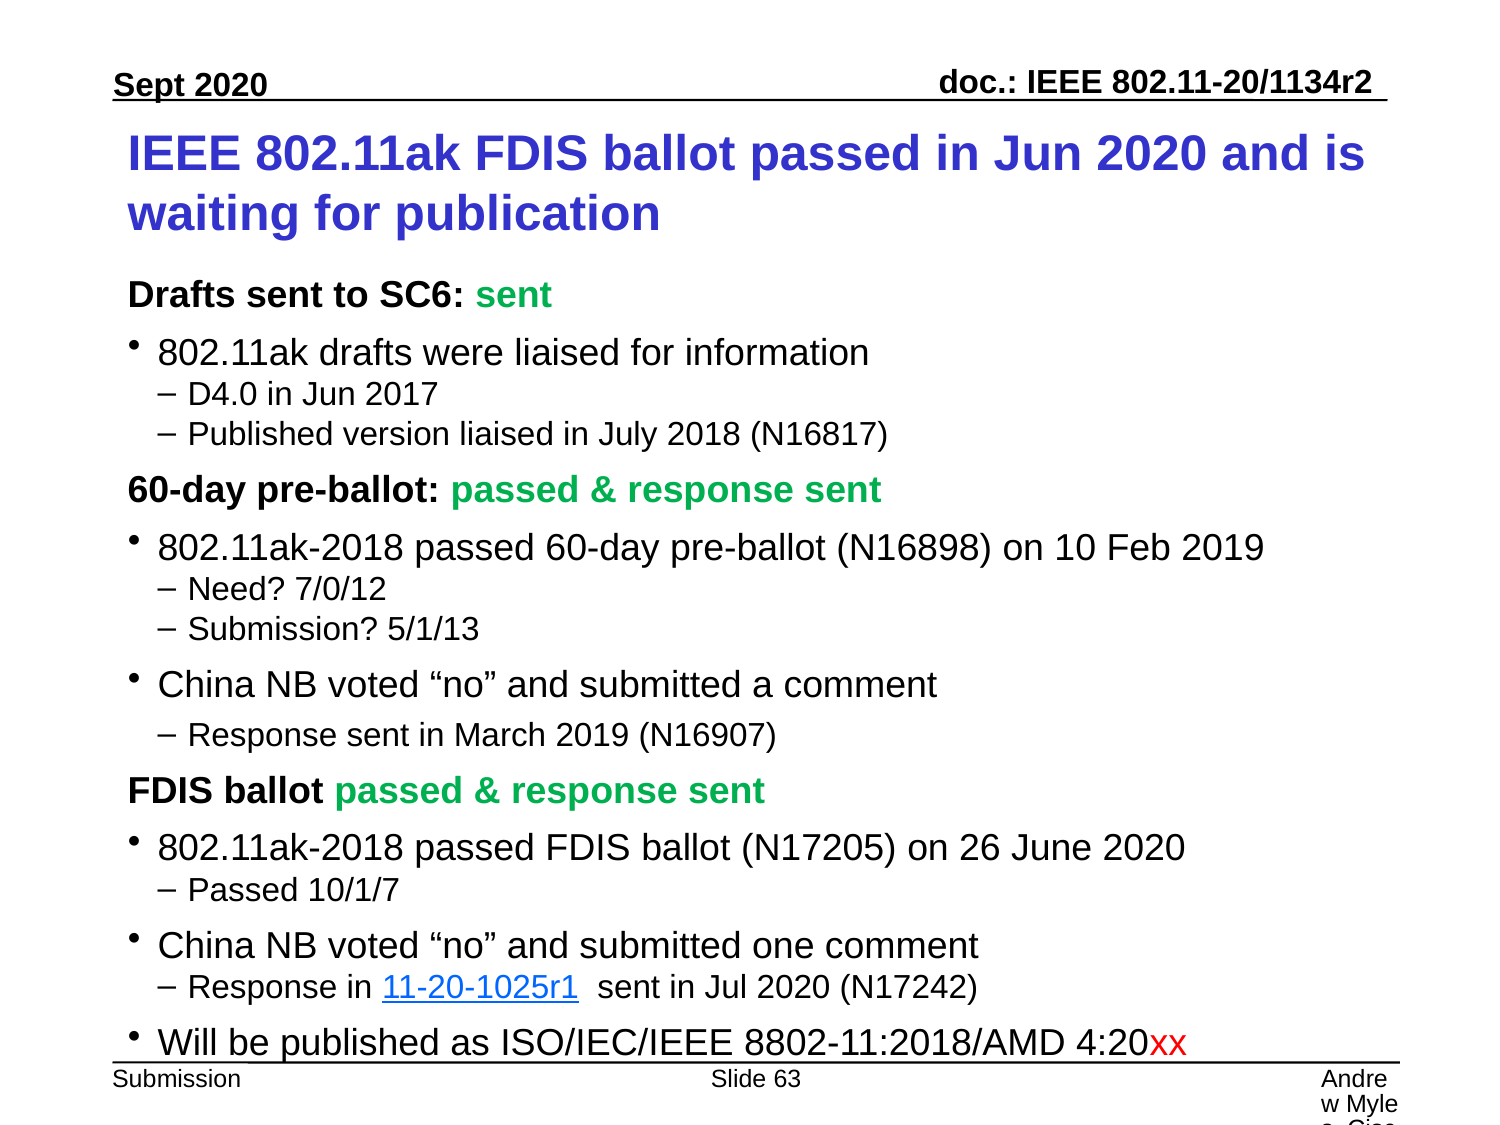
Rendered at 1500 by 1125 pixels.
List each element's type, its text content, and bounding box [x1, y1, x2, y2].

title IEEE 802.11ak FDIS ballot passed in Jun 2020 and is waiting for publication [112, 112, 1388, 262]
list Drafts sent to SC6: sent 802.11ak drafts were liaised for information D4.0 in Jun 2017 Published version liaised in July 2018 (N16817) 60-day pre-ballot: passed & response sent 802.11ak-2018 passed 60-day pre-ballot (N16898) on 10 Feb 2019 Need? 7/0/12 Submission? 5/1/13 China NB voted “no” and submitted a comment Response sent in March 2019 (N16907) FDIS ballot passed & response sent 802.11ak-2018 passed FDIS ballot (N17205) on 26 June 2020 Passed 10/1/7 China NB voted “no” and submitted one comment Response in 11-20-1025r1 sent in Jul 2020 (N17242) Will be published as ISO/IEC/IEEE 8802-11:2018/AMD 4:20xx [112, 262, 1388, 938]
footer Andrew Myles, Cisco [1320, 1061, 1402, 1093]
slide_number Slide 63 [709, 1061, 803, 1093]
